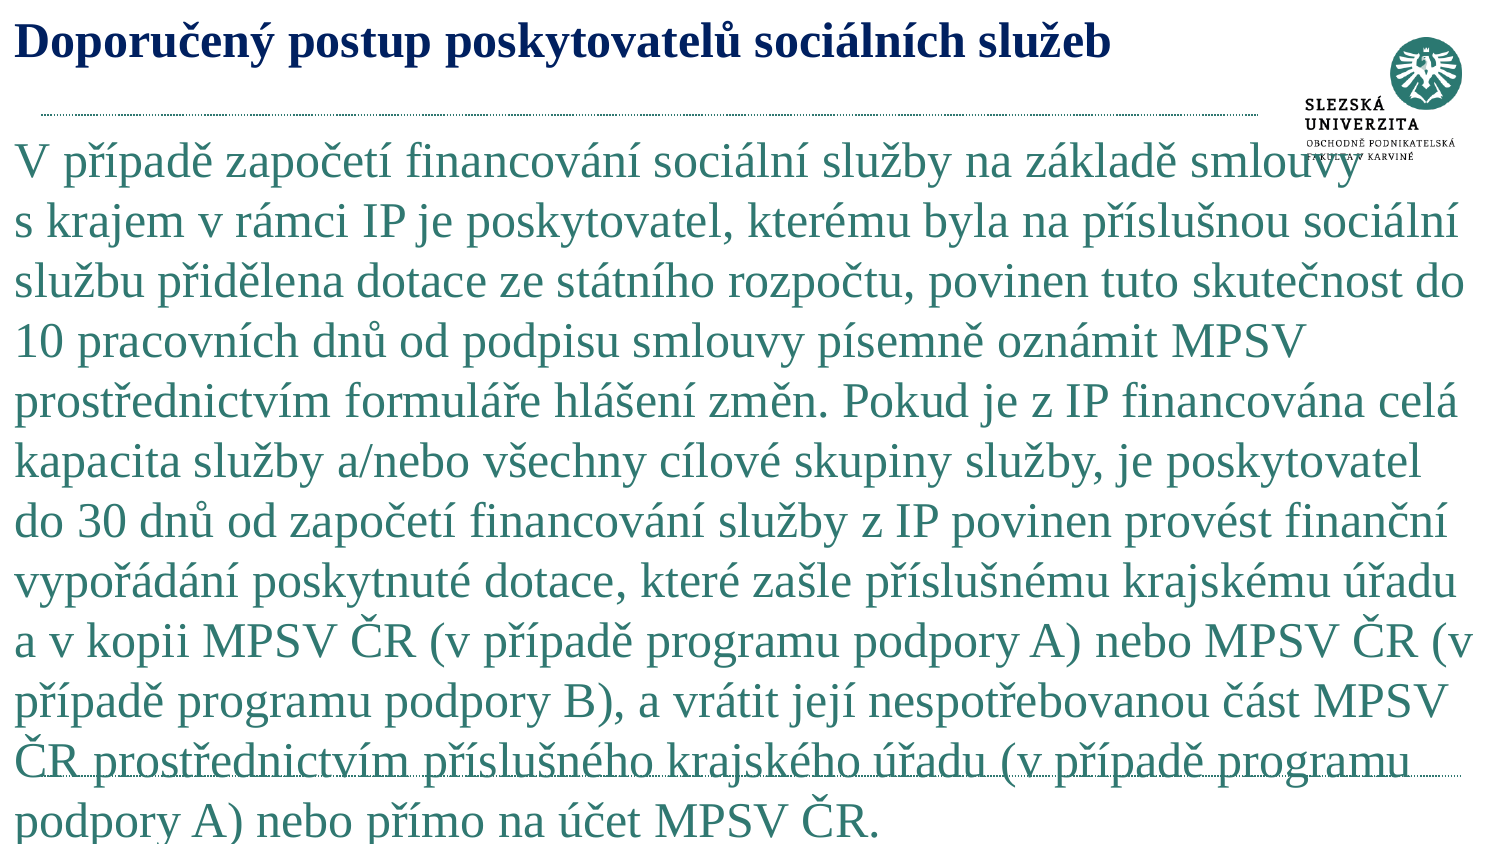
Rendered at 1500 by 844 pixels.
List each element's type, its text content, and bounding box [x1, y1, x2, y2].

title Doporučený postup poskytovatelů sociálních služeb V případě započetí financování sociální služby na základě smlouvy s krajem v rámci IP je poskytovatel, kterému byla na příslušnou sociální službu přidělena dotace ze státního rozpočtu, povinen tuto skutečnost do 10 pracovních dnů od podpisu smlouvy písemně oznámit MPSV prostřednictvím formuláře hlášení změn. Pokud je z IP financována celá kapacita služby a/nebo všechny cílové skupiny služby, je poskytovatel do 30 dnů od započetí financování služby z IP povinen provést finanční vypořádání poskytnuté dotace, které zašle příslušnému krajskému úřadu a v kopii MPSV ČR (v případě programu podpory A) nebo MPSV ČR (v případě programu podpory B), a vrátit její nespotřebovanou část MPSV ČR prostřednictvím příslušného krajského úřadu (v případě programu podpory A) nebo přímo na účet MPSV ČR. [0, 0, 1500, 777]
